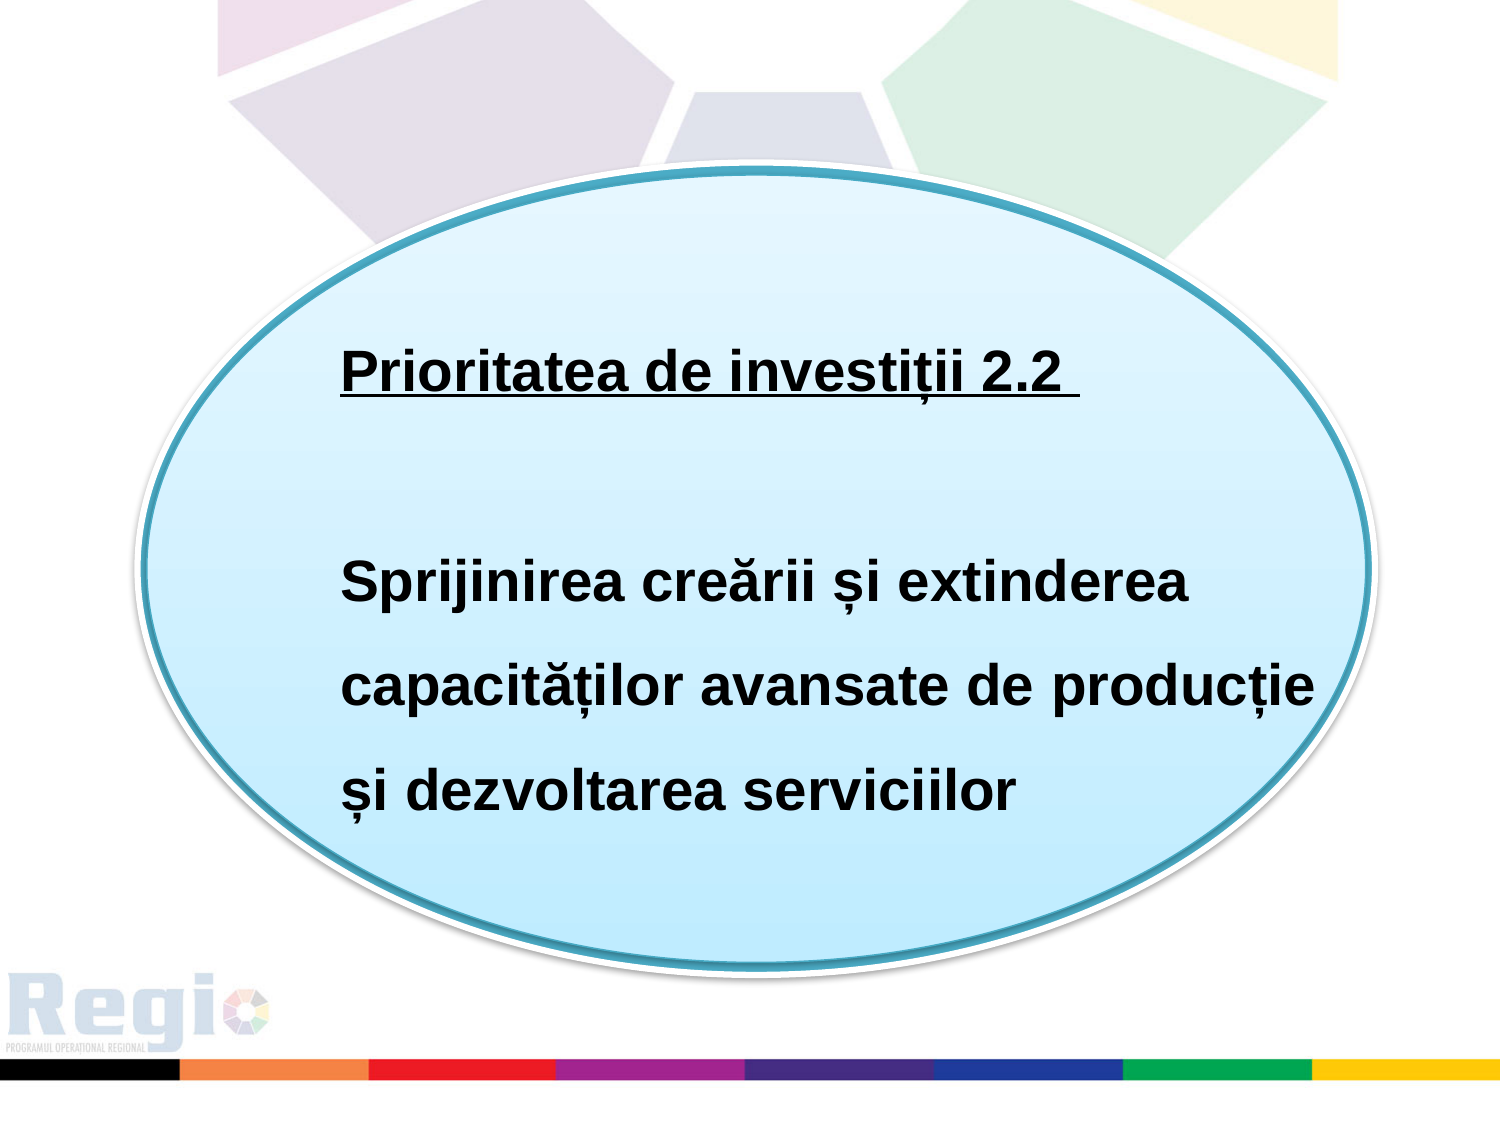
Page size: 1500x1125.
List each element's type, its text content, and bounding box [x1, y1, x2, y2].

text_box Axa prioritară 2 ”Îmbunătăţirea competitivităţii întreprinderilor mici şi mijlocii”, prioritatea de investiții [134, 159, 1379, 979]
text_box Prioritatea de investiții 2.2 Sprijinirea creării și extinderea capacităților avansate de producție și dezvoltarea serviciilor [145, 174, 1367, 964]
picture [0, 0, 1500, 1125]
